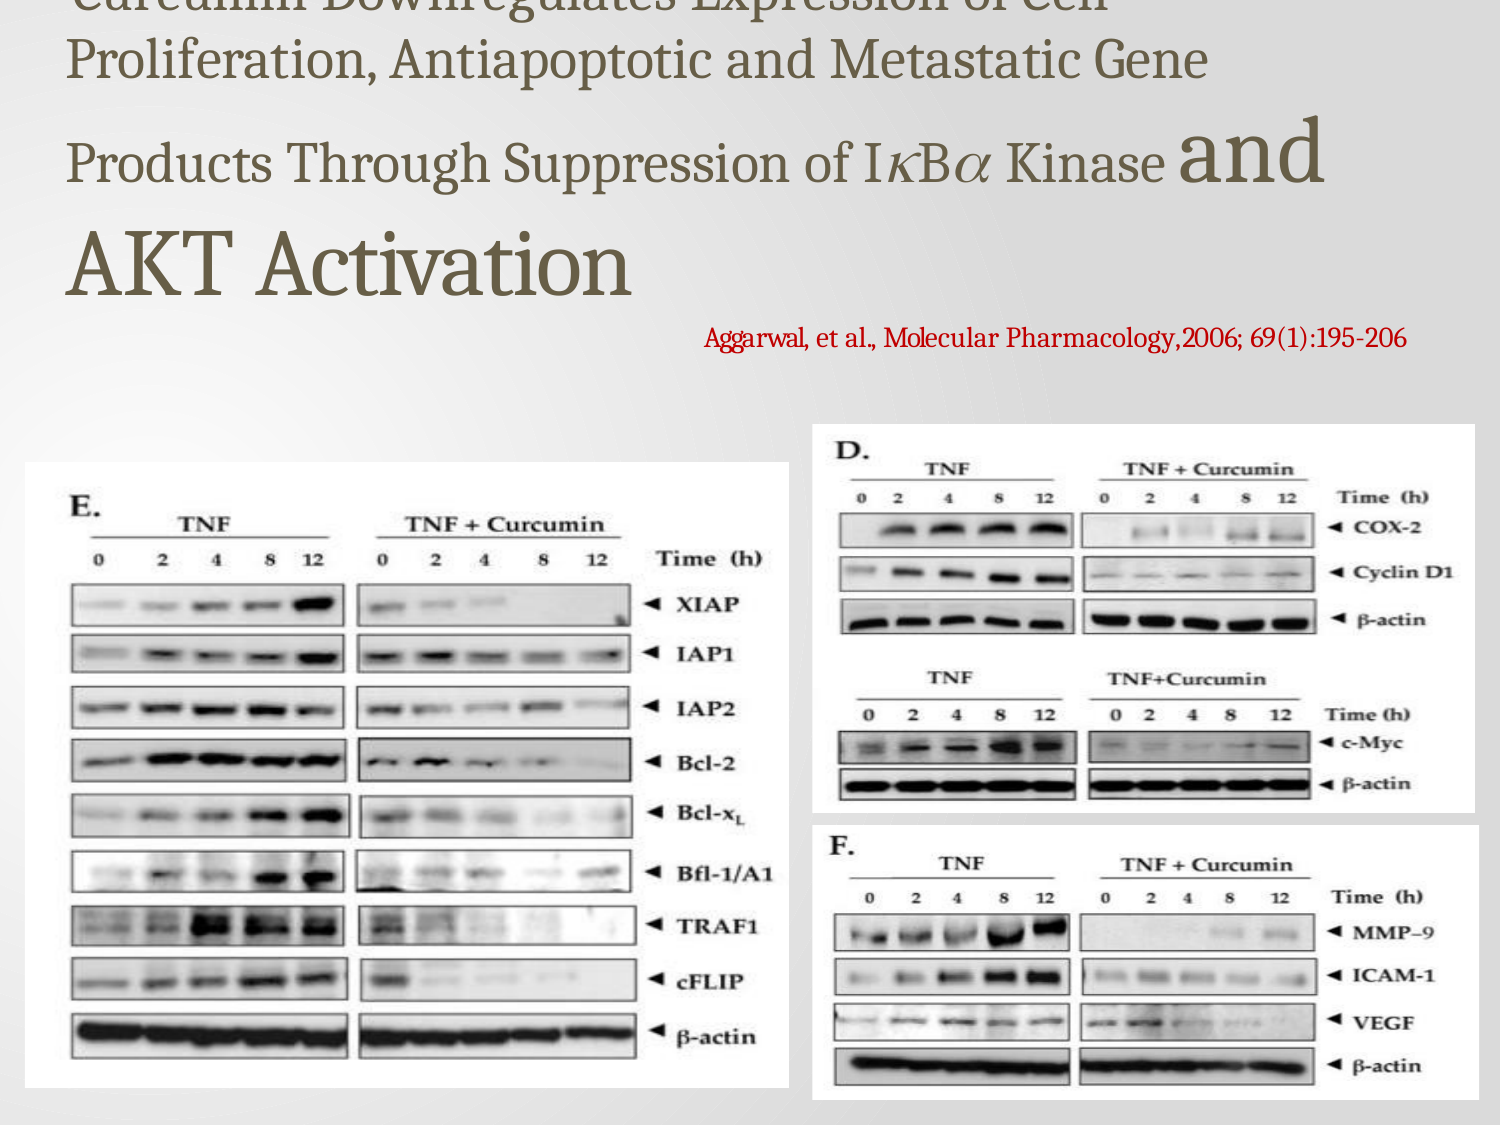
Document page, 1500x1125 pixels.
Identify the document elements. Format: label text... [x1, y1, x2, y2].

title Curcumin Downregulates Expression of Cell Proliferation, Antiapoptotic and Metastatic Gene Products Through Suppression of IB Kinase and AKT Activation Aggarwal, et al., Molecular Pharmacology, 2006; 69(1):195-206 [62, 0, 1450, 354]
text_box [812, 825, 1480, 1100]
text_box [812, 424, 1475, 813]
text_box [24, 462, 789, 1088]
